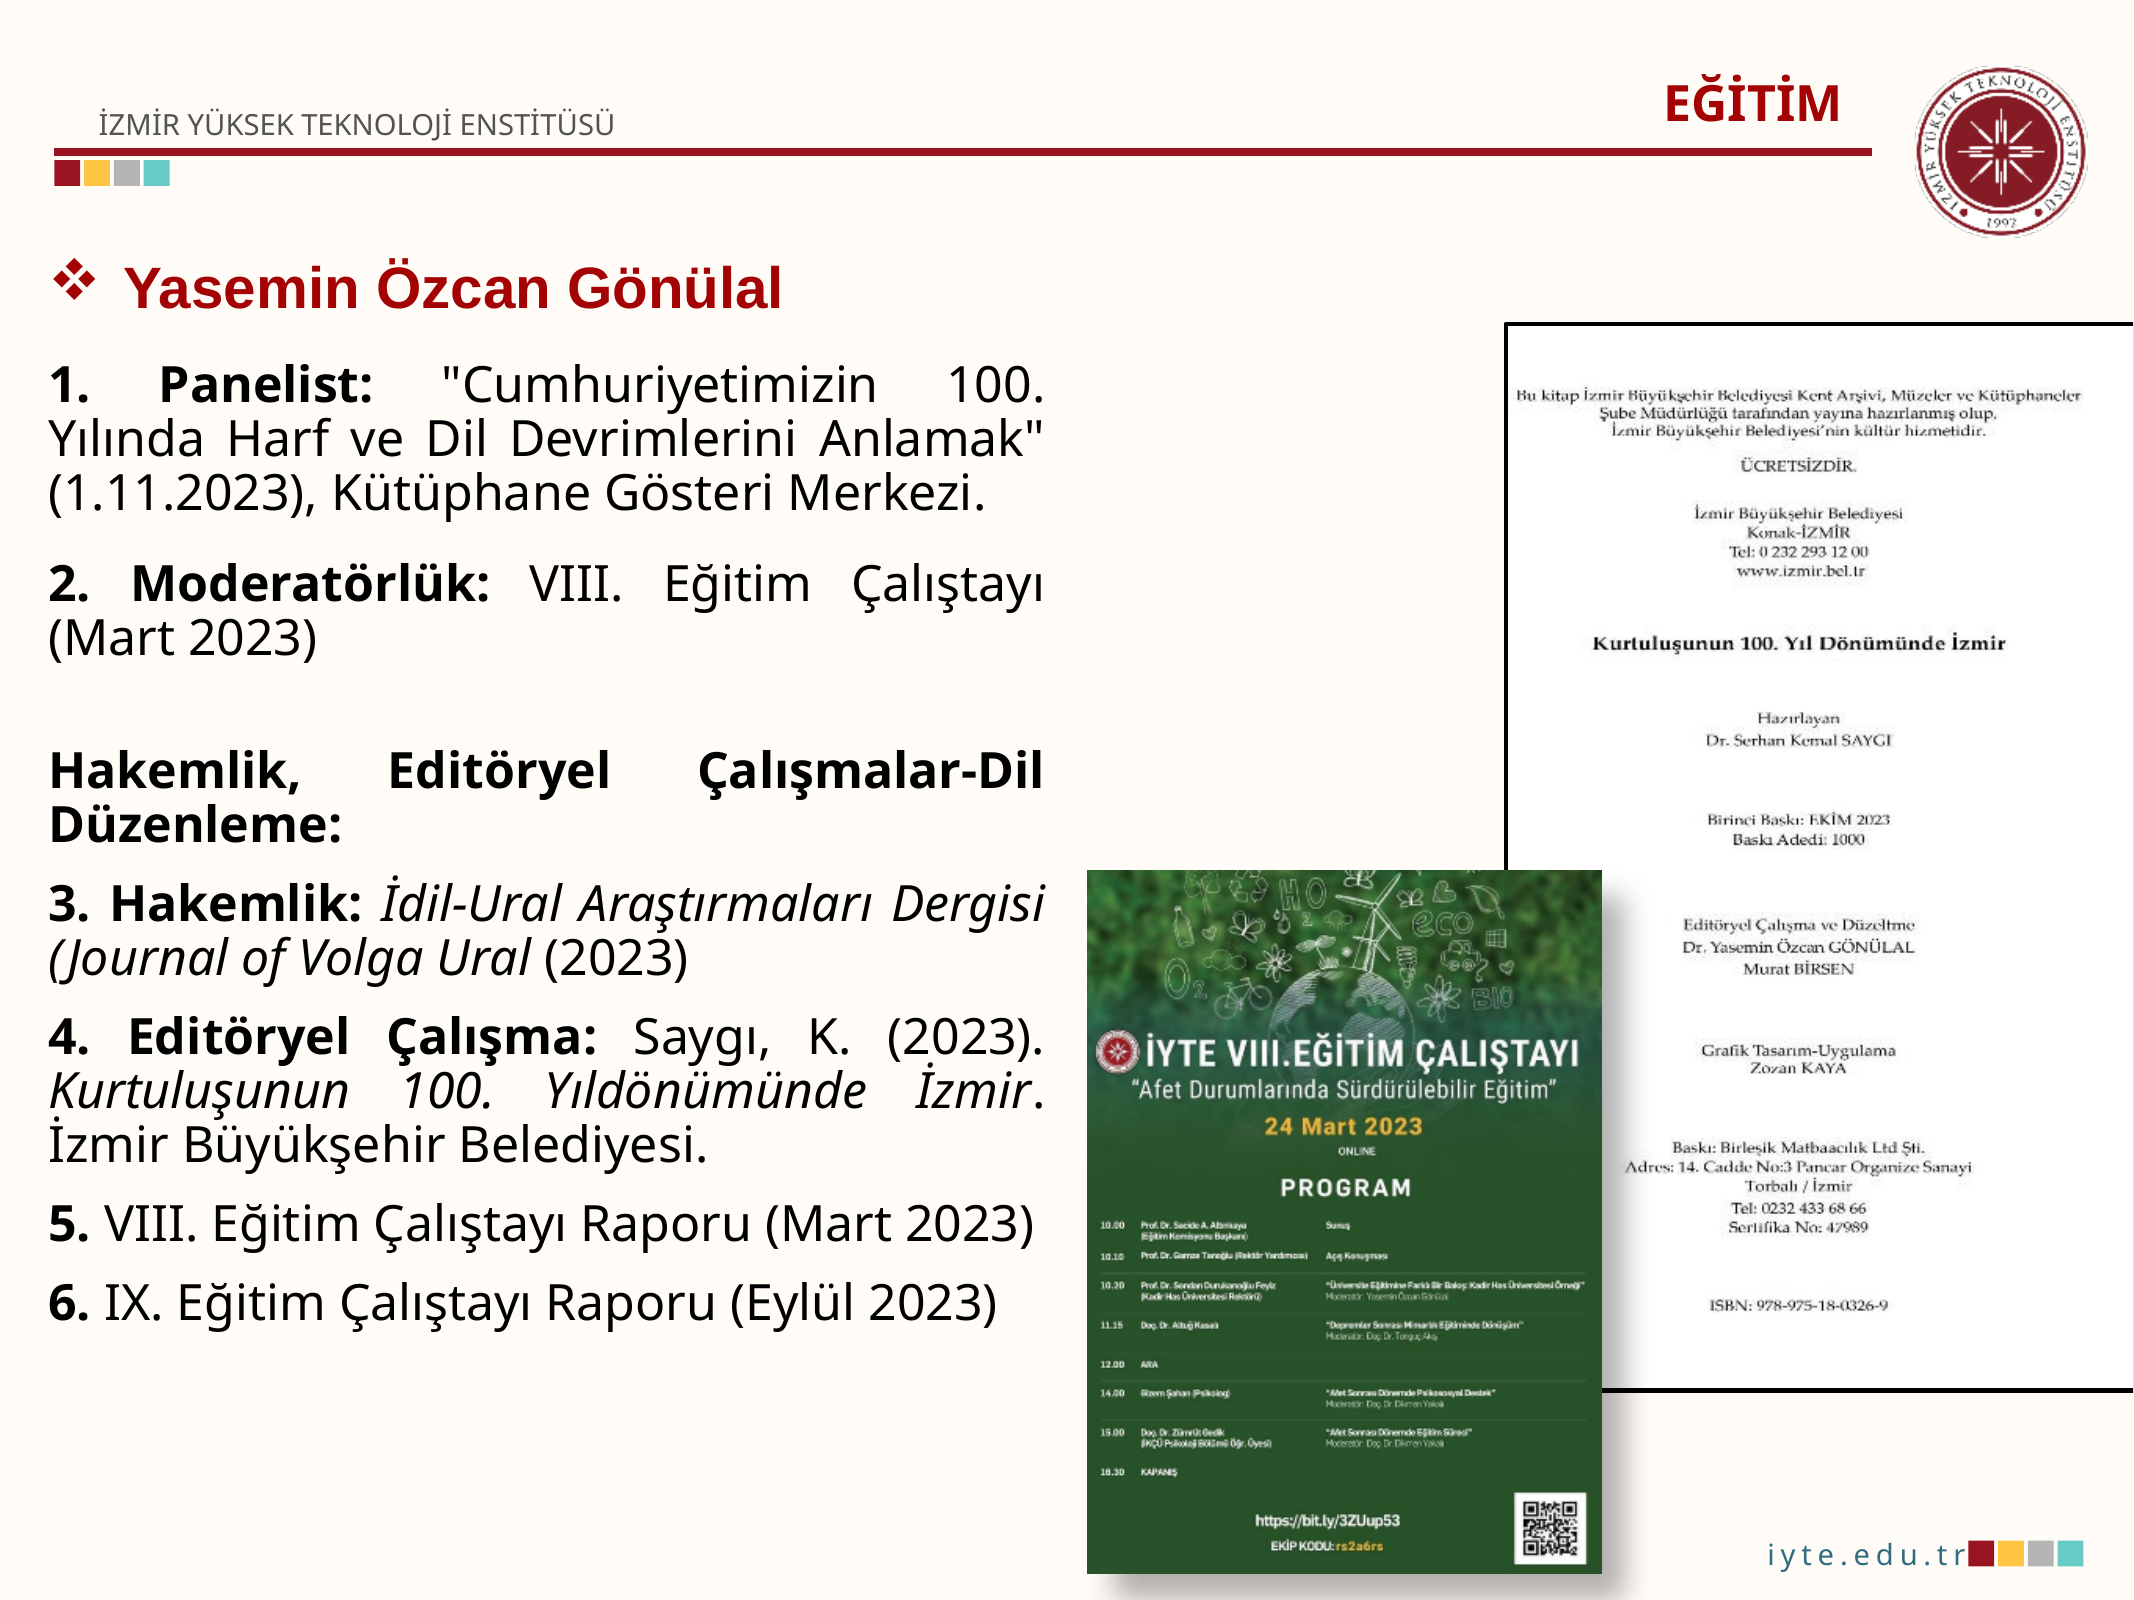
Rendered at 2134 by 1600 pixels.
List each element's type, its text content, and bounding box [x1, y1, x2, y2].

text_box EĞİTİM [680, 64, 1858, 140]
text_box [983, 140, 1858, 159]
picture [1914, 65, 2089, 239]
text_box Yasemin Özcan Gönülal 1. Panelist: "Cumhuriyetimizin 100. Yılında Harf ve Dil Devrimlerini Anlamak" (1.11.2023), Kütüphane Gösteri Merkezi. 2. Moderatörlük: VIII. Eğitim Çalıştayı (Mart 2023) Hakemlik, Editöryel Çalışmalar-Dil Düzenleme: 3. Hakemlik: İdil-Ural Araştırmaları Dergisi (Journal of Volga Ural (2023) 4. Editöryel Çalışma: Saygı, K. (2023). Kurtuluşunun 100. Yıldönümünde İzmir. İzmir Büyükşehir Belediyesi. 5. VIII. Eğitim Çalıştayı Raporu (Mart 2023) 6. IX. Eğitim Çalıştayı Raporu (Eylül 2023) [40, 250, 1054, 1464]
picture [1087, 325, 2134, 1575]
